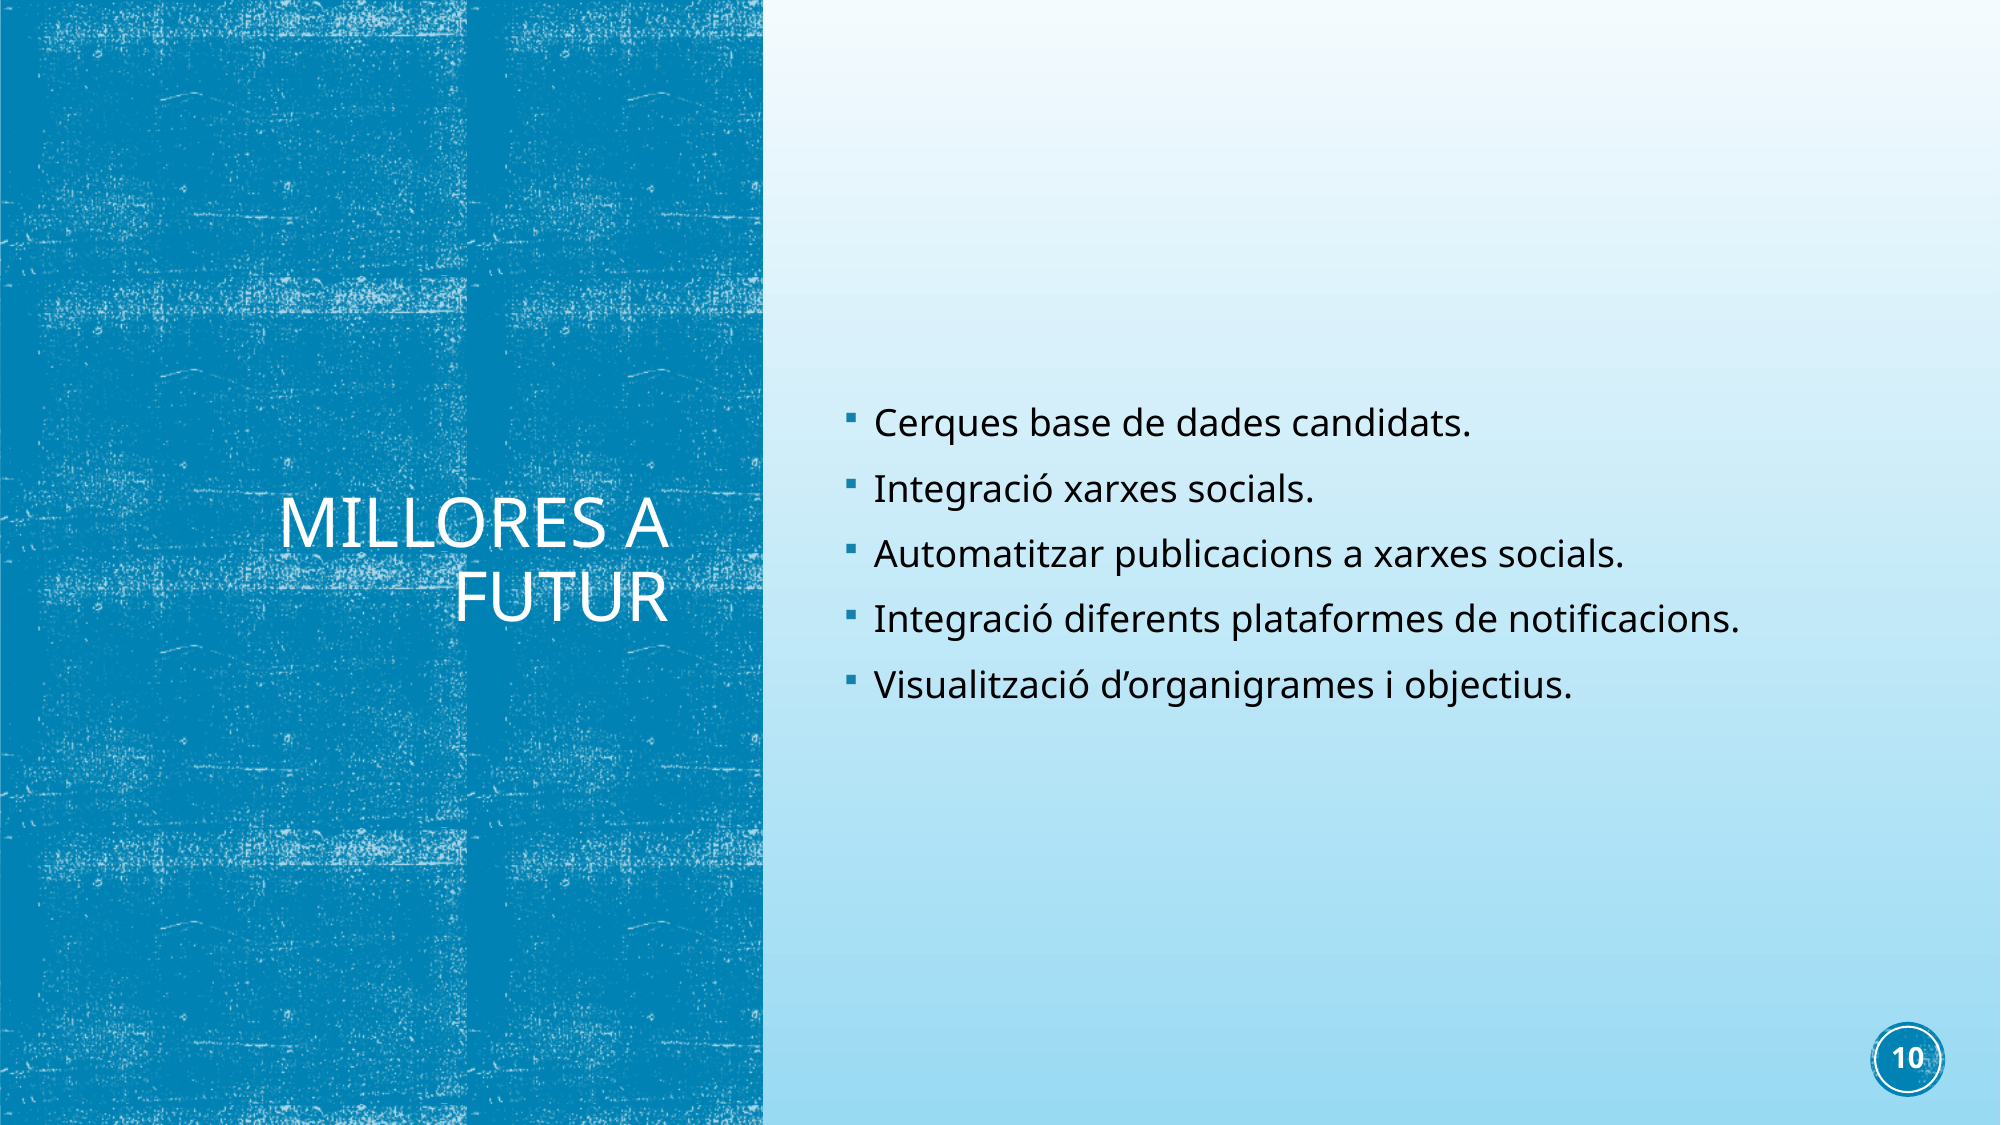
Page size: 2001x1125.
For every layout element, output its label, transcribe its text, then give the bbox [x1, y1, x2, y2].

text_box [1887, 1021, 1929, 1028]
text_box Cerques base de dades candidats. Integració xarxes socials. Automatitzar publicacions a xarxes socials. Integració diferents plataformes de notificacions. Visualització d’organigrames i objectius. [828, 98, 1826, 1013]
text_box [0, 0, 763, 1125]
text_box Millores a futur [78, 480, 686, 645]
text_box [763, 0, 2000, 1125]
text_box [1884, 1089, 1931, 1097]
text_box [1894, 1089, 1922, 1093]
slide_number 9 [1855, 1028, 1961, 1089]
